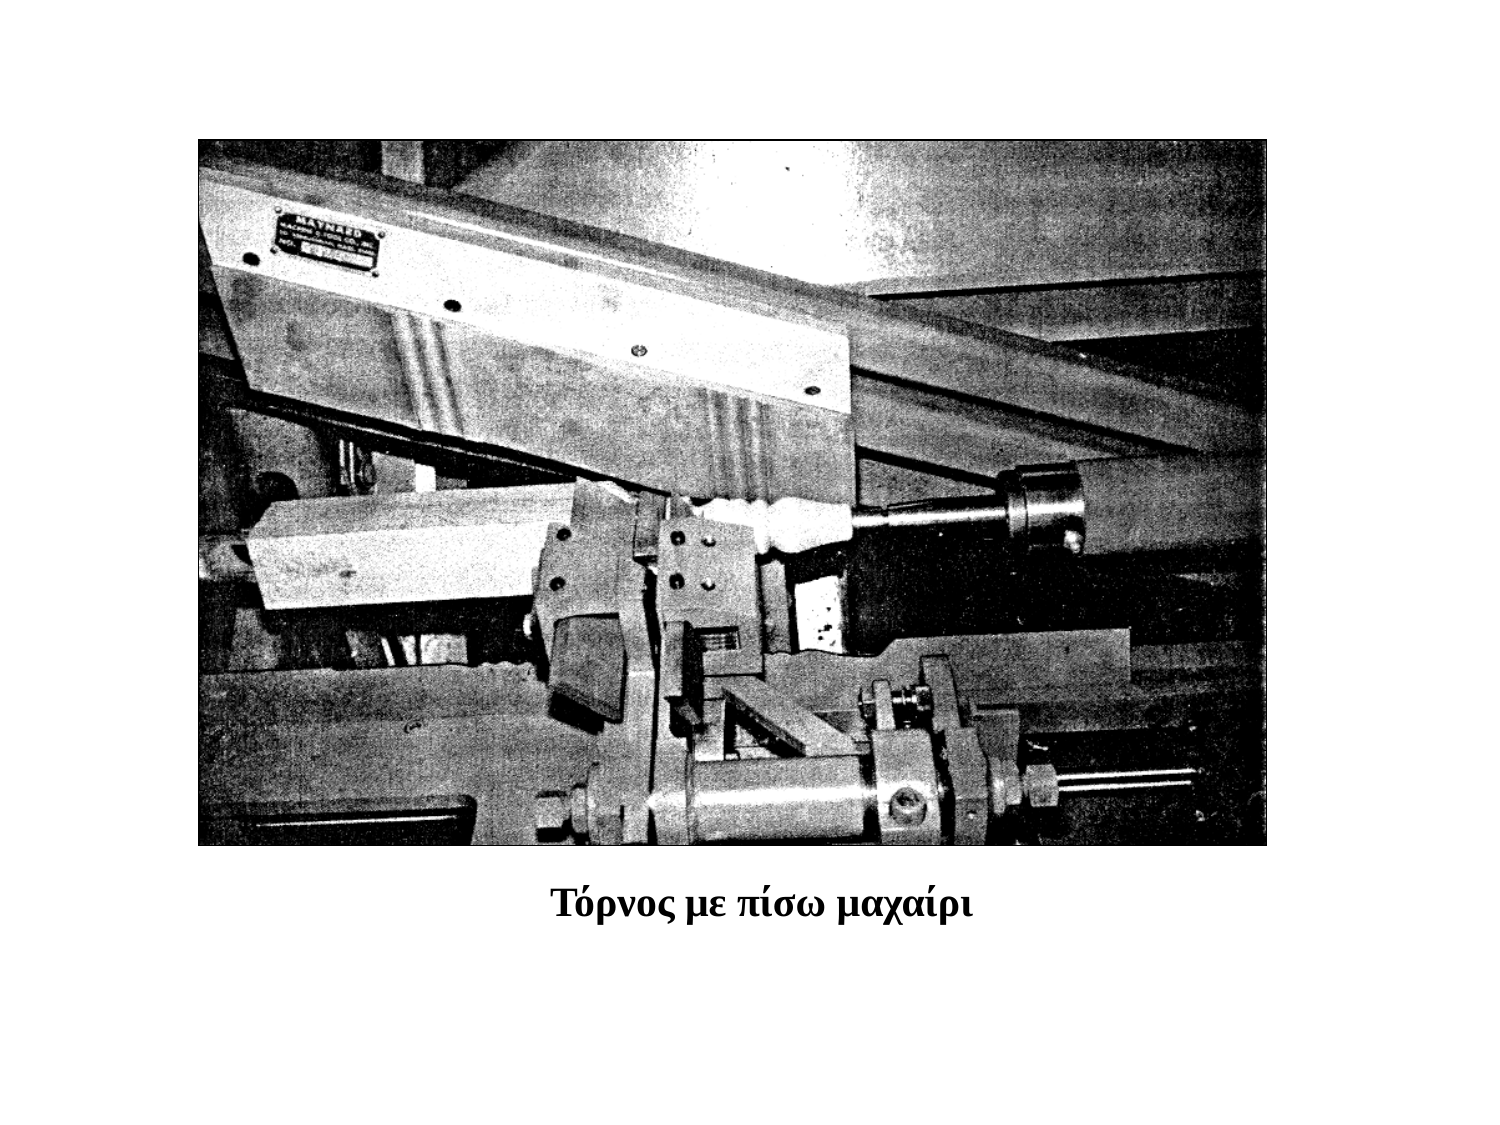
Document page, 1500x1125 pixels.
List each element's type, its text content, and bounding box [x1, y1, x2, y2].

picture [198, 140, 1266, 845]
text_box Τόρνος με πίσω μαχαίρι [328, 867, 1196, 932]
